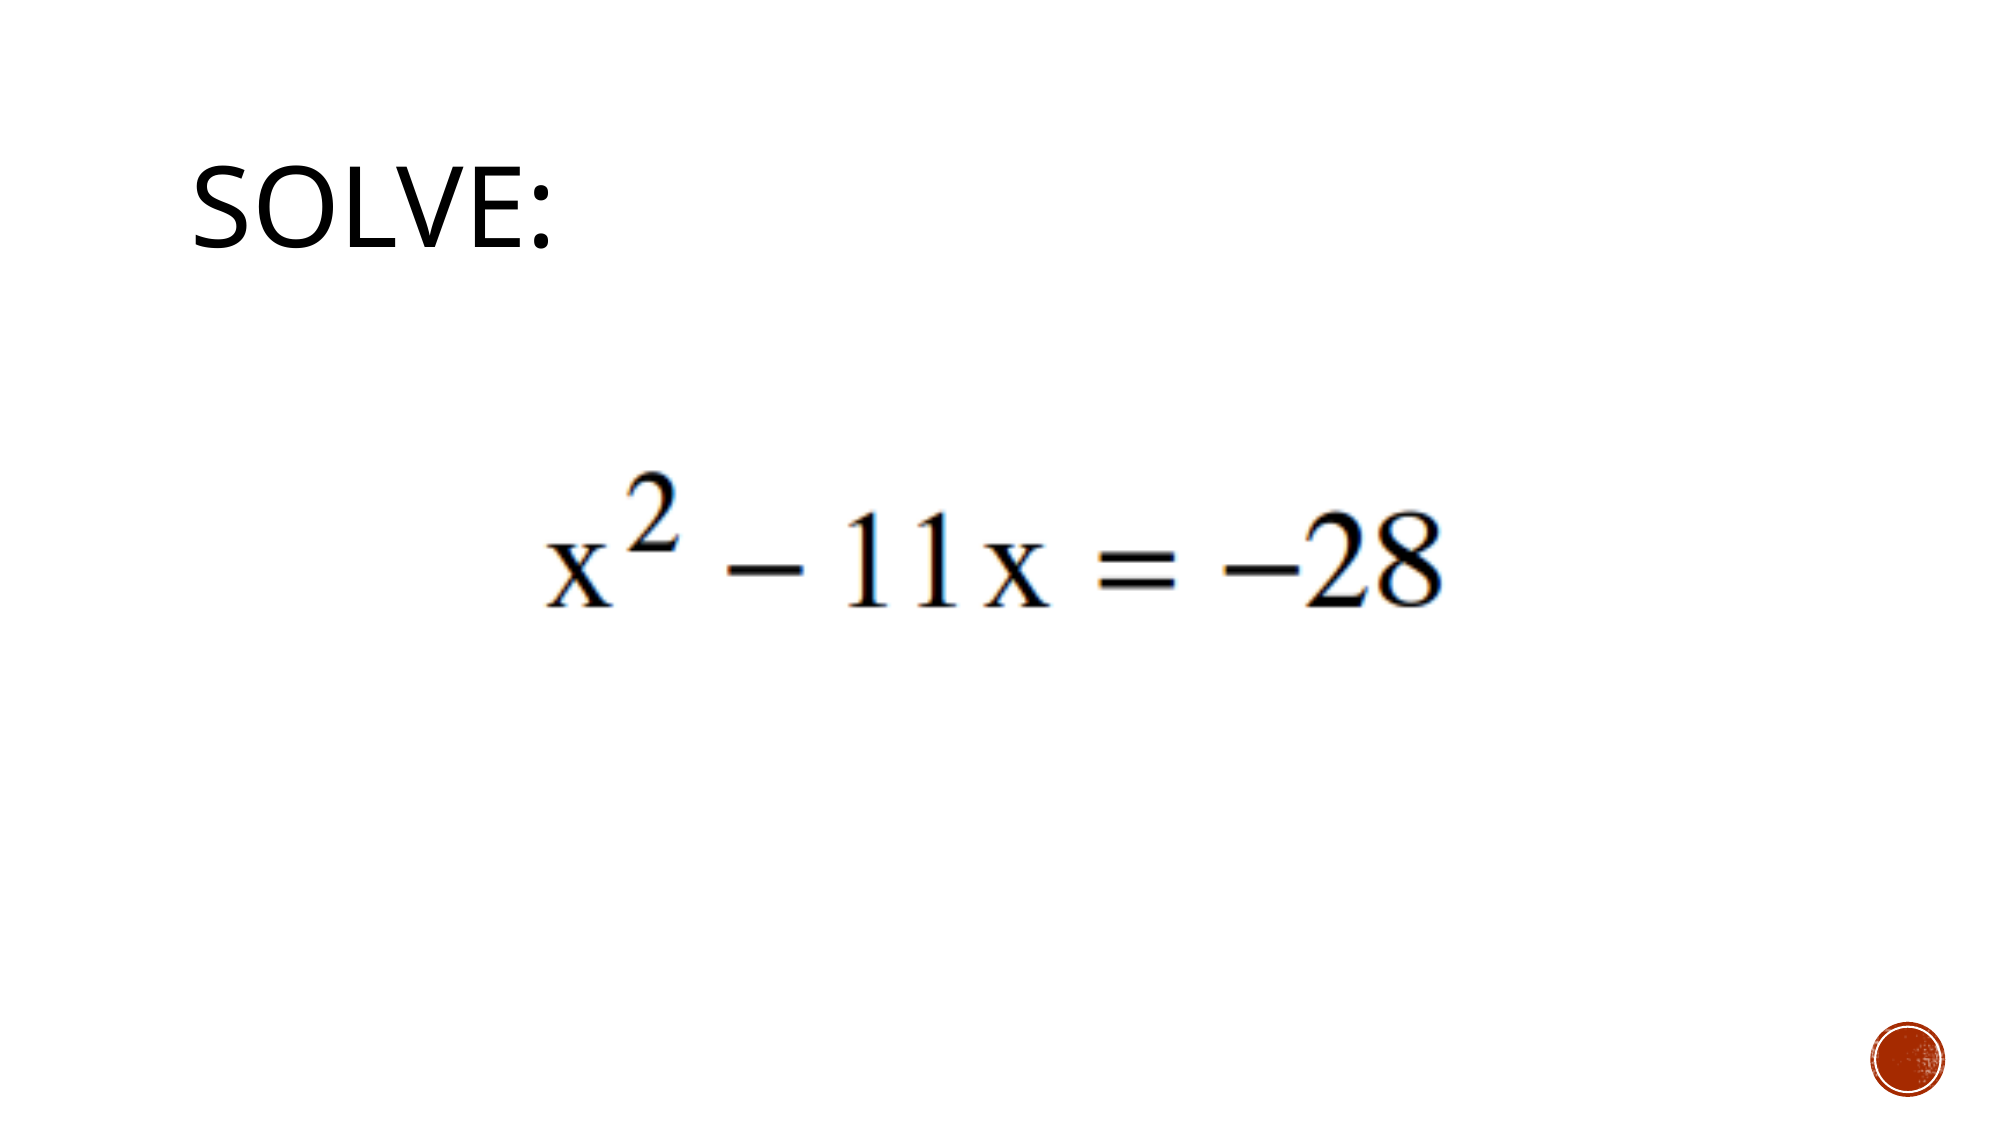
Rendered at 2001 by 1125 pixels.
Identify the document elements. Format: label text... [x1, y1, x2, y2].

title Solve: [175, 79, 1826, 344]
picture [486, 410, 1515, 716]
